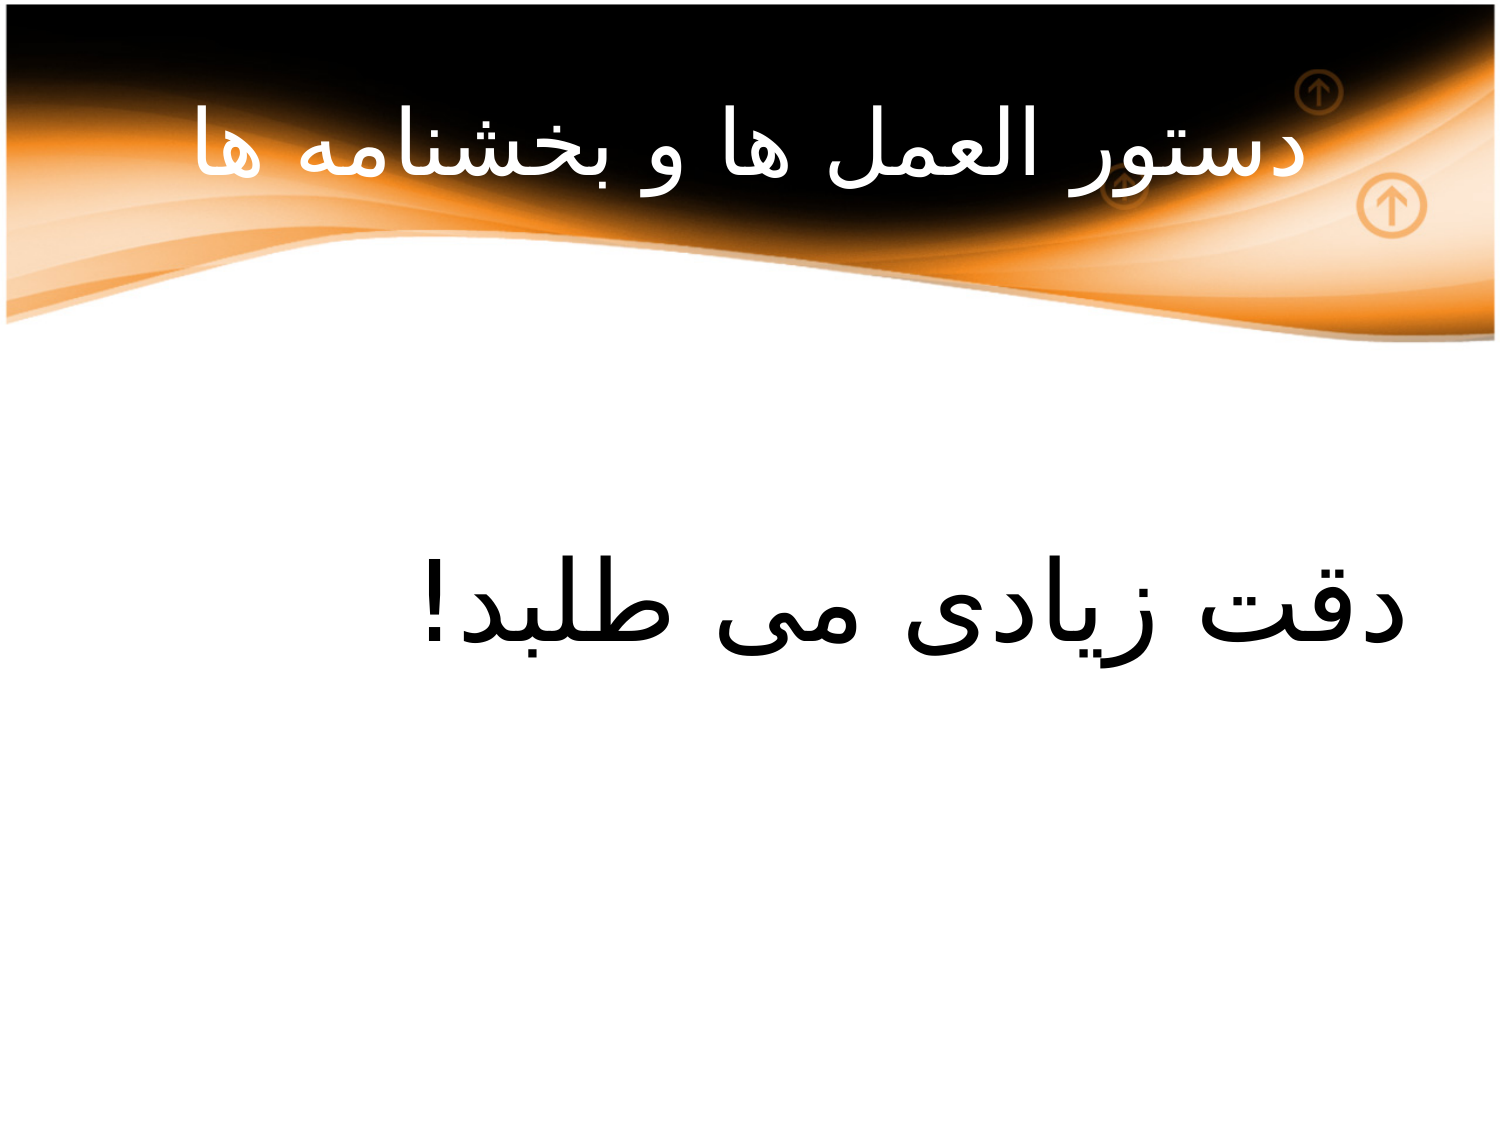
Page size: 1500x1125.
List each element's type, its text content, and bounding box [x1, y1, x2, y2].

list دقت زیادی می طلبد! [74, 363, 1426, 823]
picture [0, 0, 1500, 1125]
title دستور العمل ها و بخشنامه ها [74, 44, 1426, 233]
